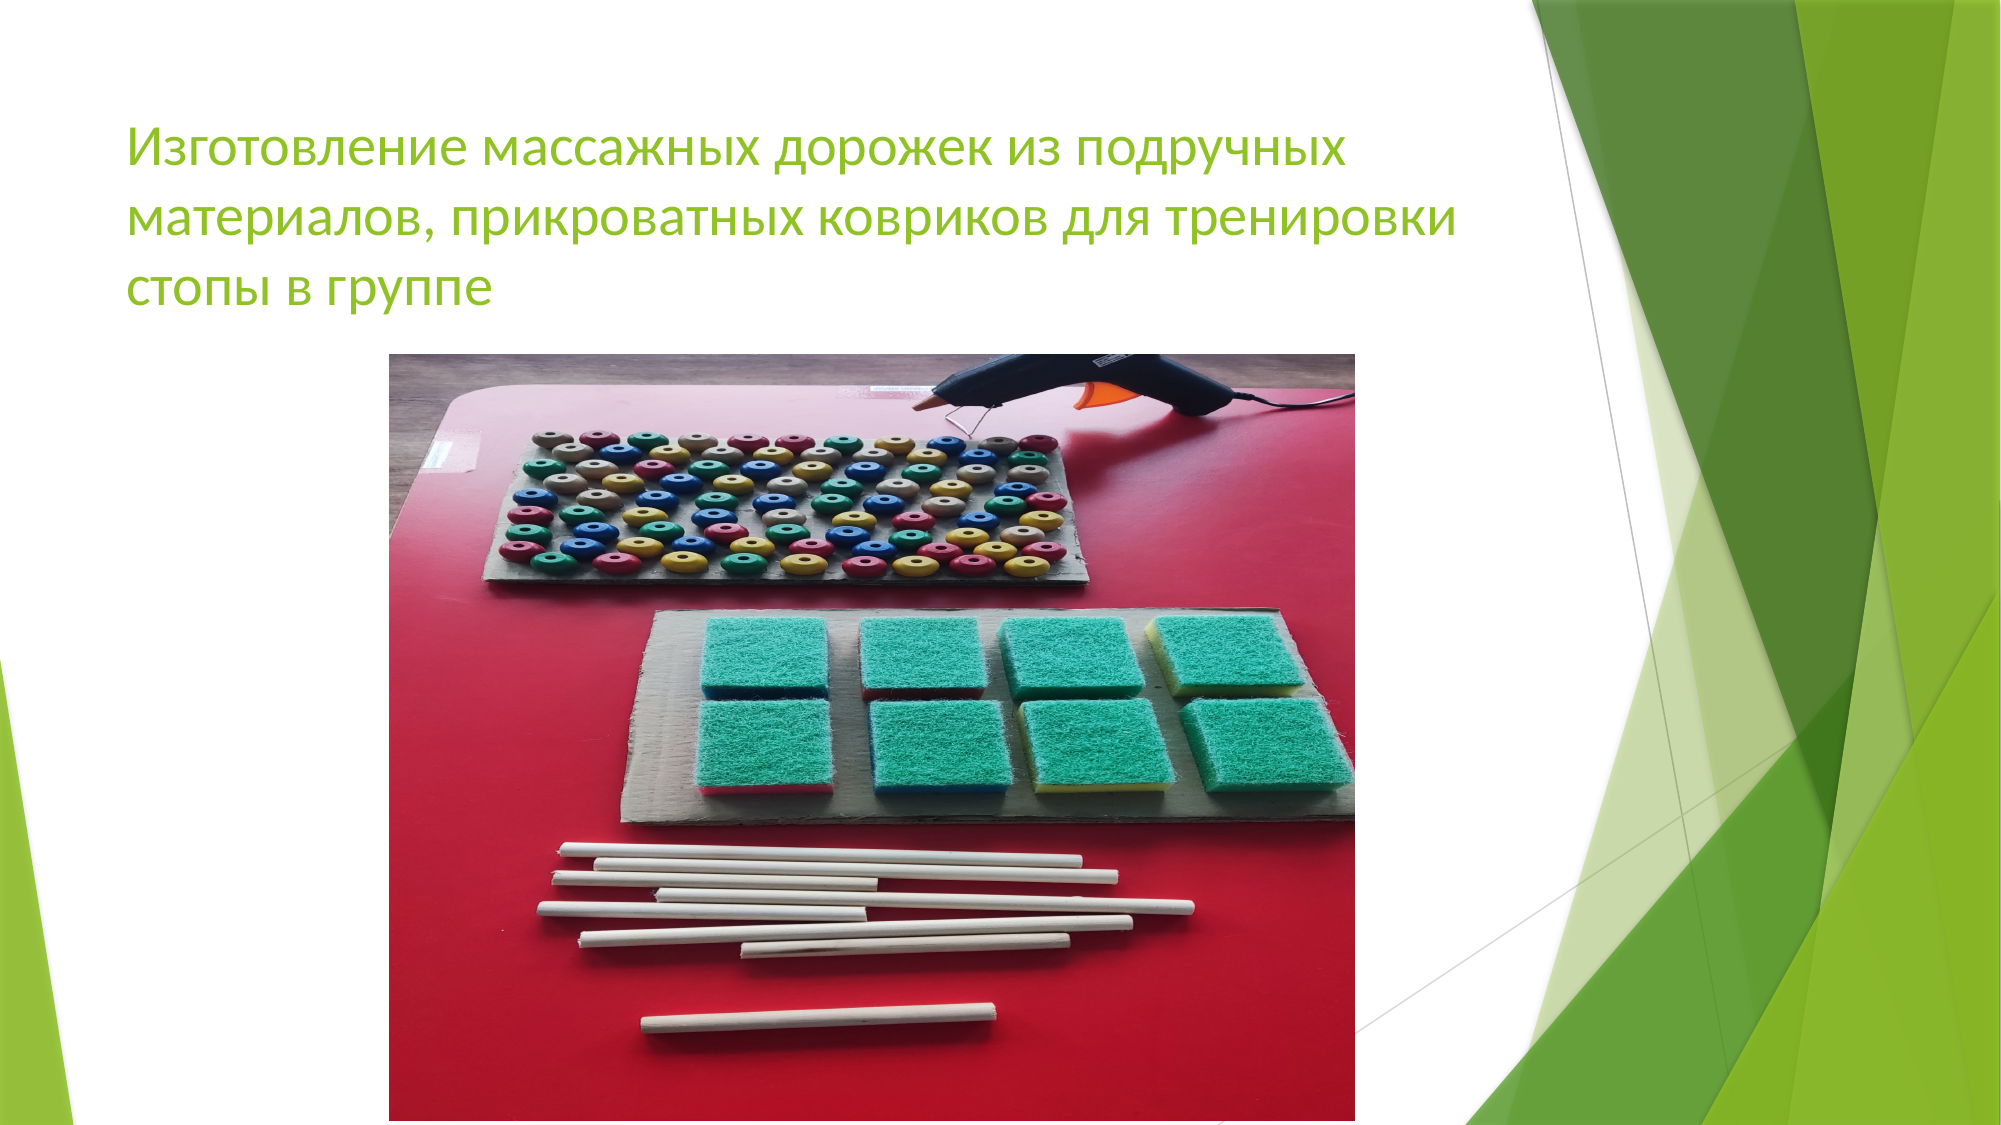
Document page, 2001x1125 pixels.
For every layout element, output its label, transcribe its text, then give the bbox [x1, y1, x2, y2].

title Изготовление массажных дорожек из подручных материалов, прикроватных ковриков для тренировки стопы в группе [111, 99, 1522, 317]
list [388, 353, 1355, 1121]
